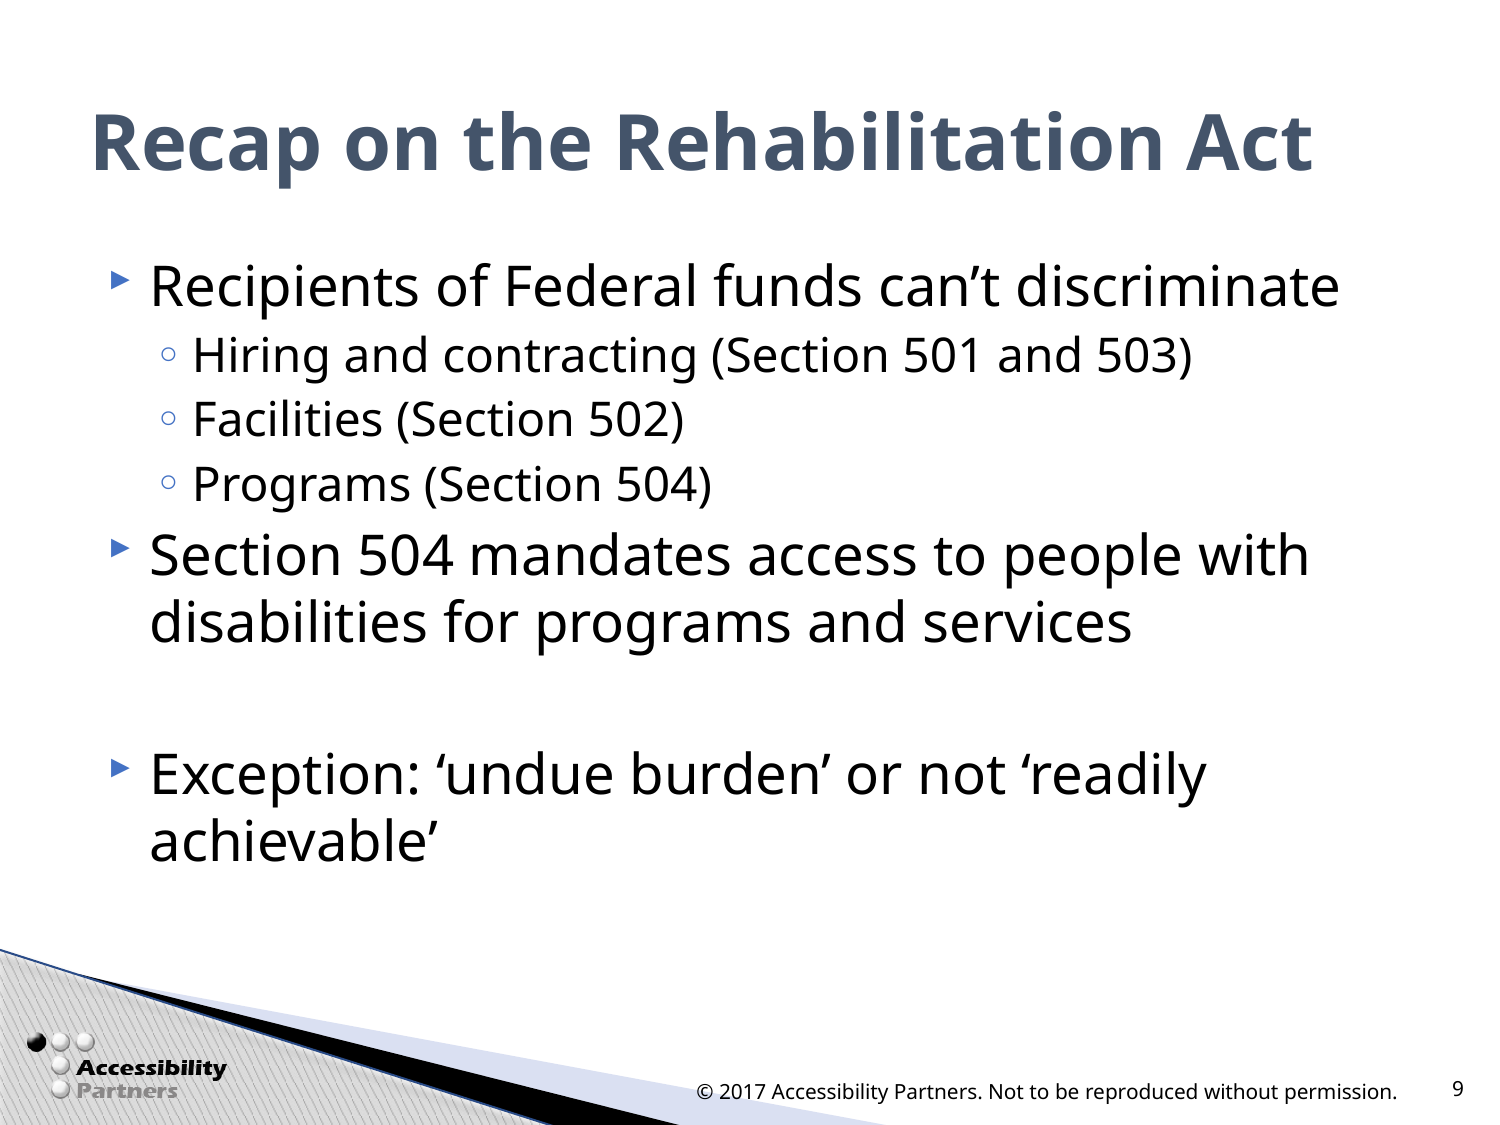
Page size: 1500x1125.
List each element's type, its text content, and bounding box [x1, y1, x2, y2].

picture [24, 1030, 229, 1100]
footer © 2017 Accessibility Partners. Not to be reproduced without permission. [537, 1051, 1413, 1112]
title Recap on the Rehabilitation Act [75, 45, 1425, 233]
list Recipients of Federal funds can’t discriminate Hiring and contracting (Section 501 and 503) Facilities (Section 502) Programs (Section 504) Section 504 mandates access to people with disabilities for programs and services Exception: ‘undue burden’ or not ‘readily achievable’ [74, 242, 1426, 986]
slide_number 9 [1418, 1051, 1479, 1112]
